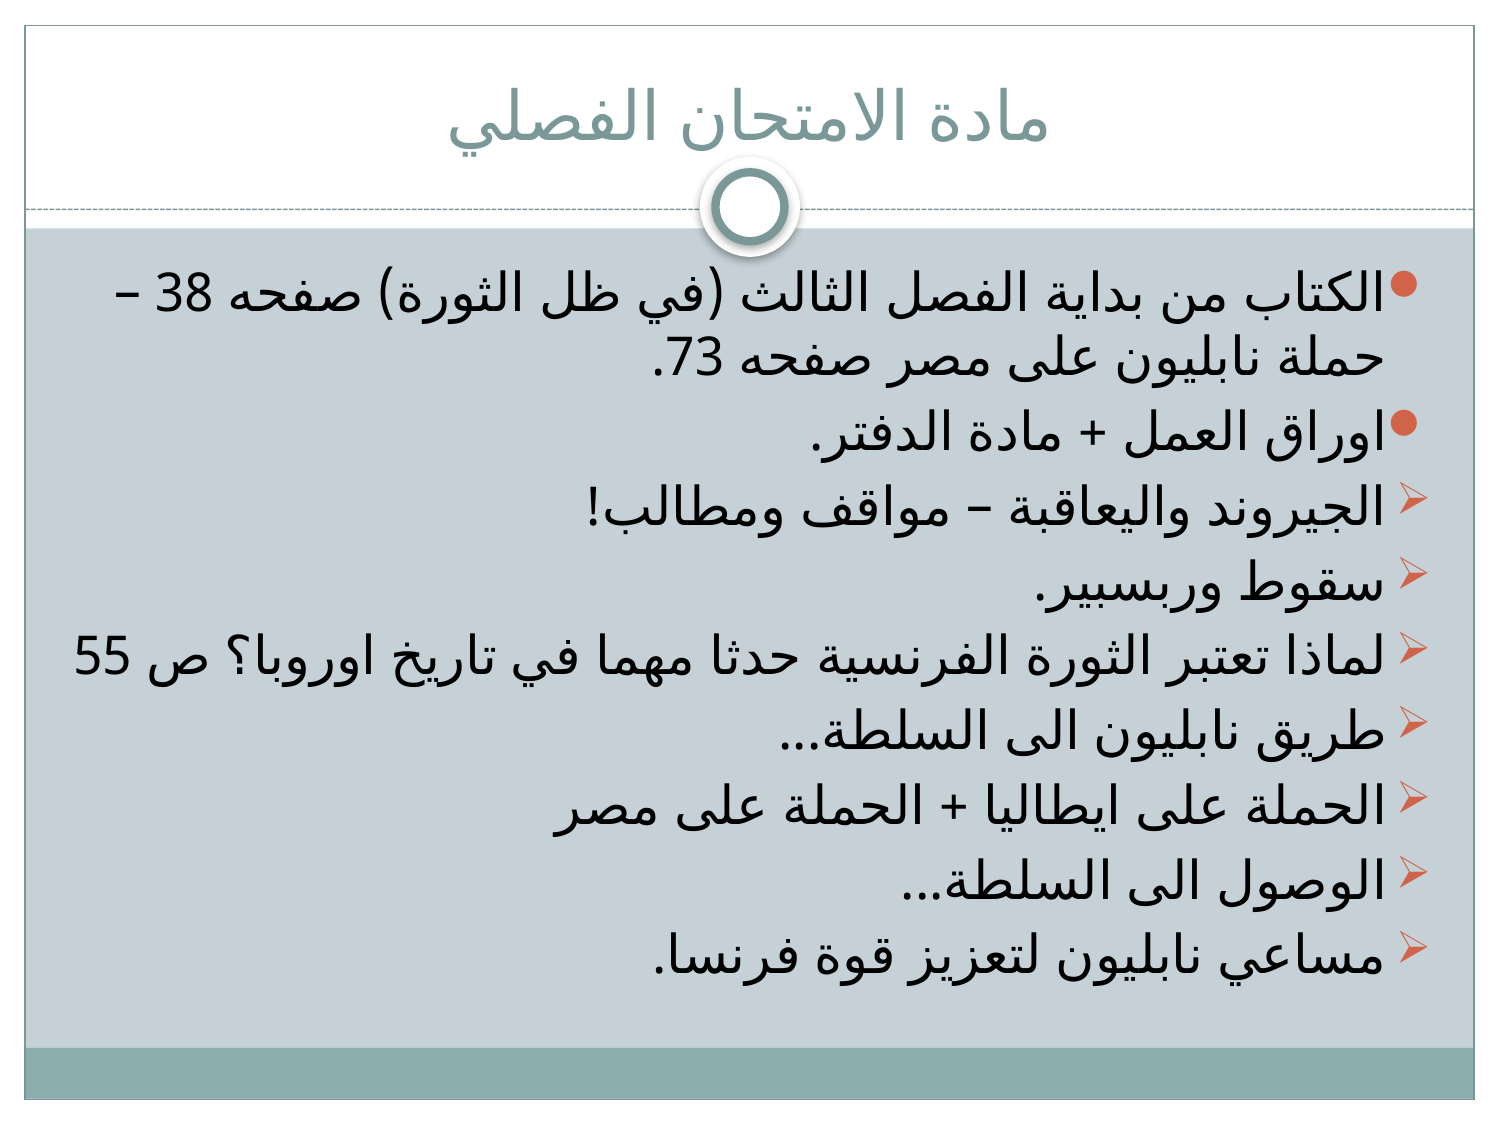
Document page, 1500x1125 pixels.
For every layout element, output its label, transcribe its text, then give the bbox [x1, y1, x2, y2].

title مادة الامتحان الفصلي [49, 37, 1450, 162]
list الكتاب من بداية الفصل الثالث (في ظل الثورة) صفحه 38 – حملة نابليون على مصر صفحه 73. اوراق العمل + مادة الدفتر. الجيروند واليعاقبة – مواقف ومطالب! سقوط وربسبير. لماذا تعتبر الثورة الفرنسية حدثا مهما في تاريخ اوروبا؟ ص 55 طريق نابليون الى السلطة... الحملة على ايطاليا + الحملة على مصر الوصول الى السلطة... مساعي نابليون لتعزيز قوة فرنسا. [49, 250, 1445, 1001]
